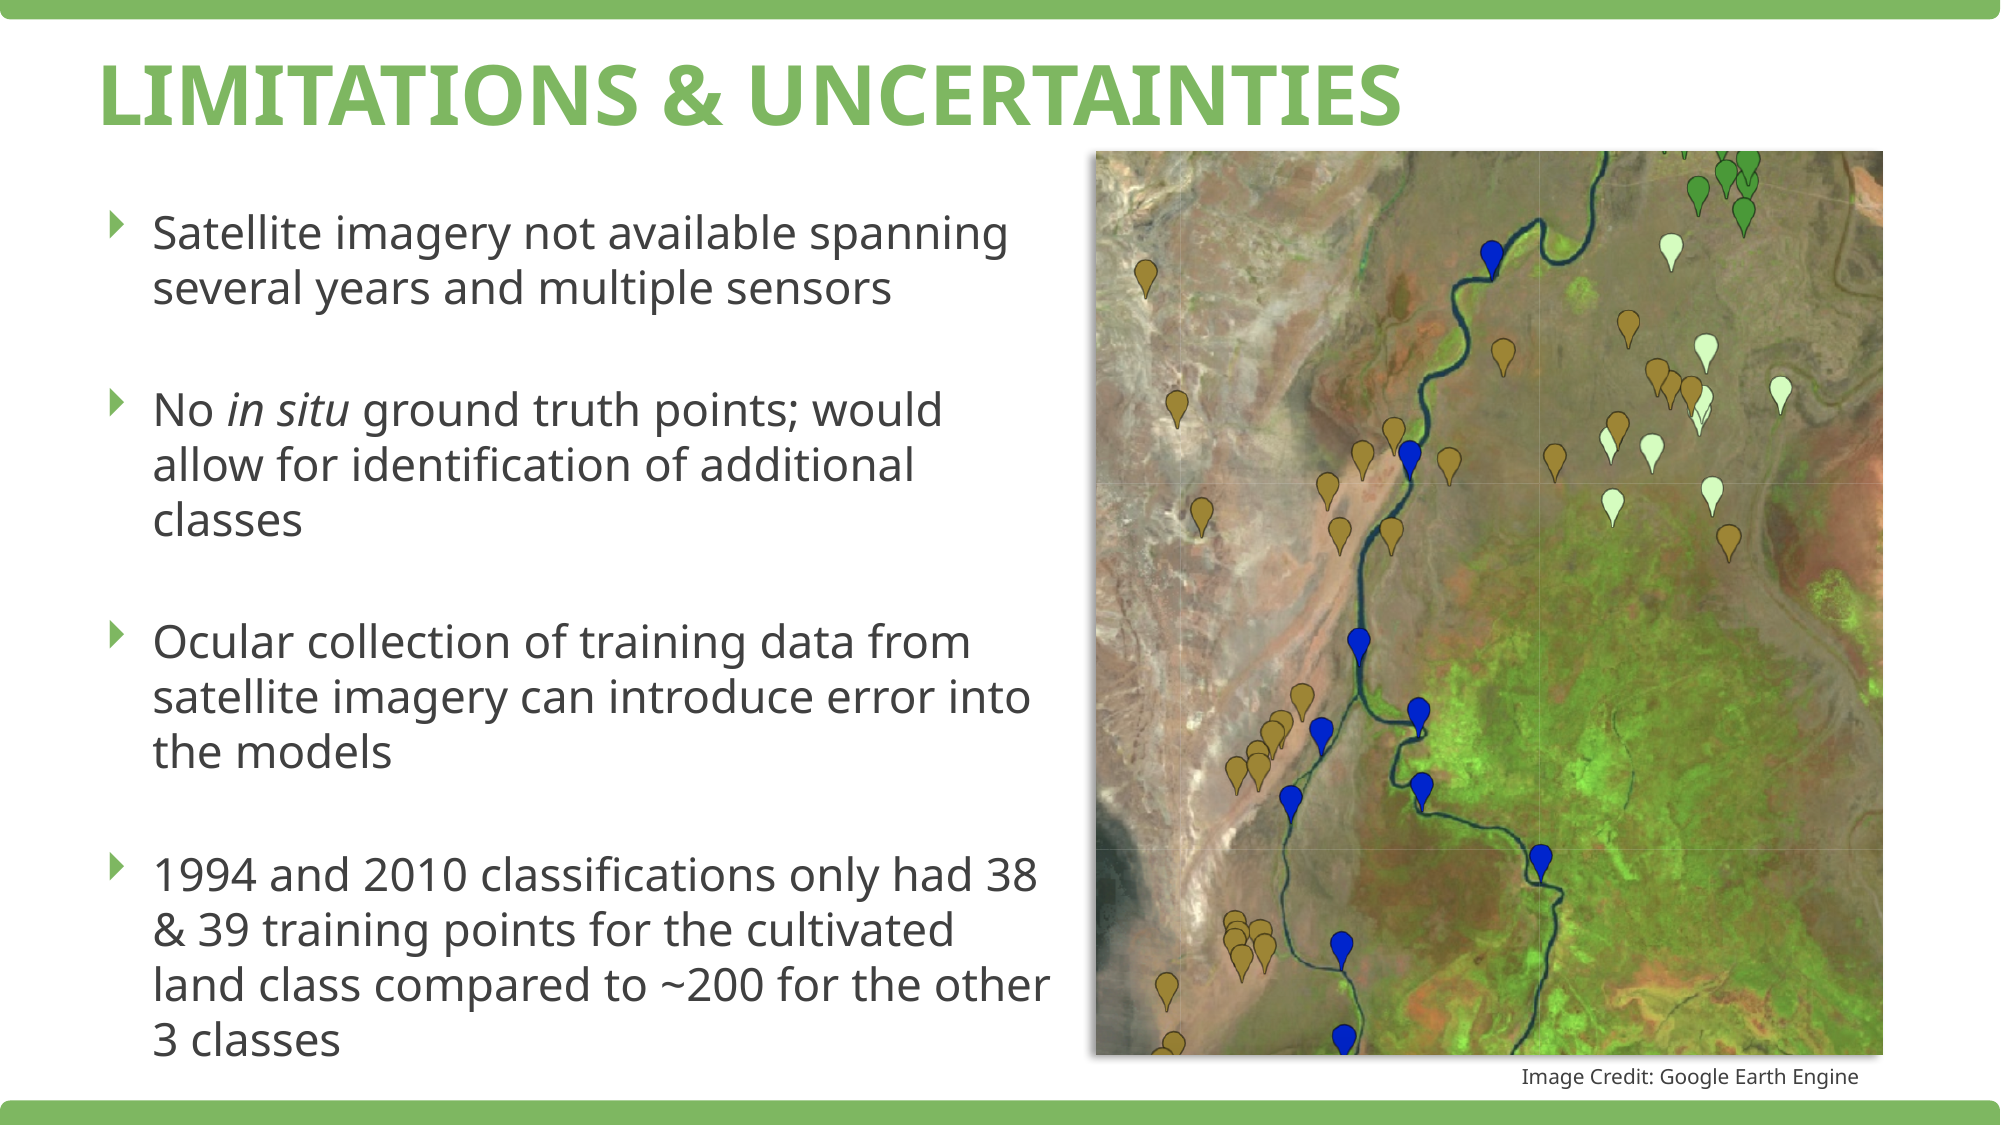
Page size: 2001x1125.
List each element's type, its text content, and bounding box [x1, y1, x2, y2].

text_box Image Credit: Google Earth Engine [1075, 1059, 1874, 1097]
text_box Satellite imagery not available spanning several years and multiple sensors No in situ ground truth points; would allow for identification of additional classes Ocular collection of training data from satellite imagery can introduce error into the models 1994 and 2010 classifications only had 38 & 39 training points for the cultivated land class compared to ~200 for the other 3 classes [81, 195, 1076, 1125]
picture [1096, 151, 1883, 1055]
text_box LIMITATIONS & UNCERTAINTIES [81, 63, 1871, 133]
